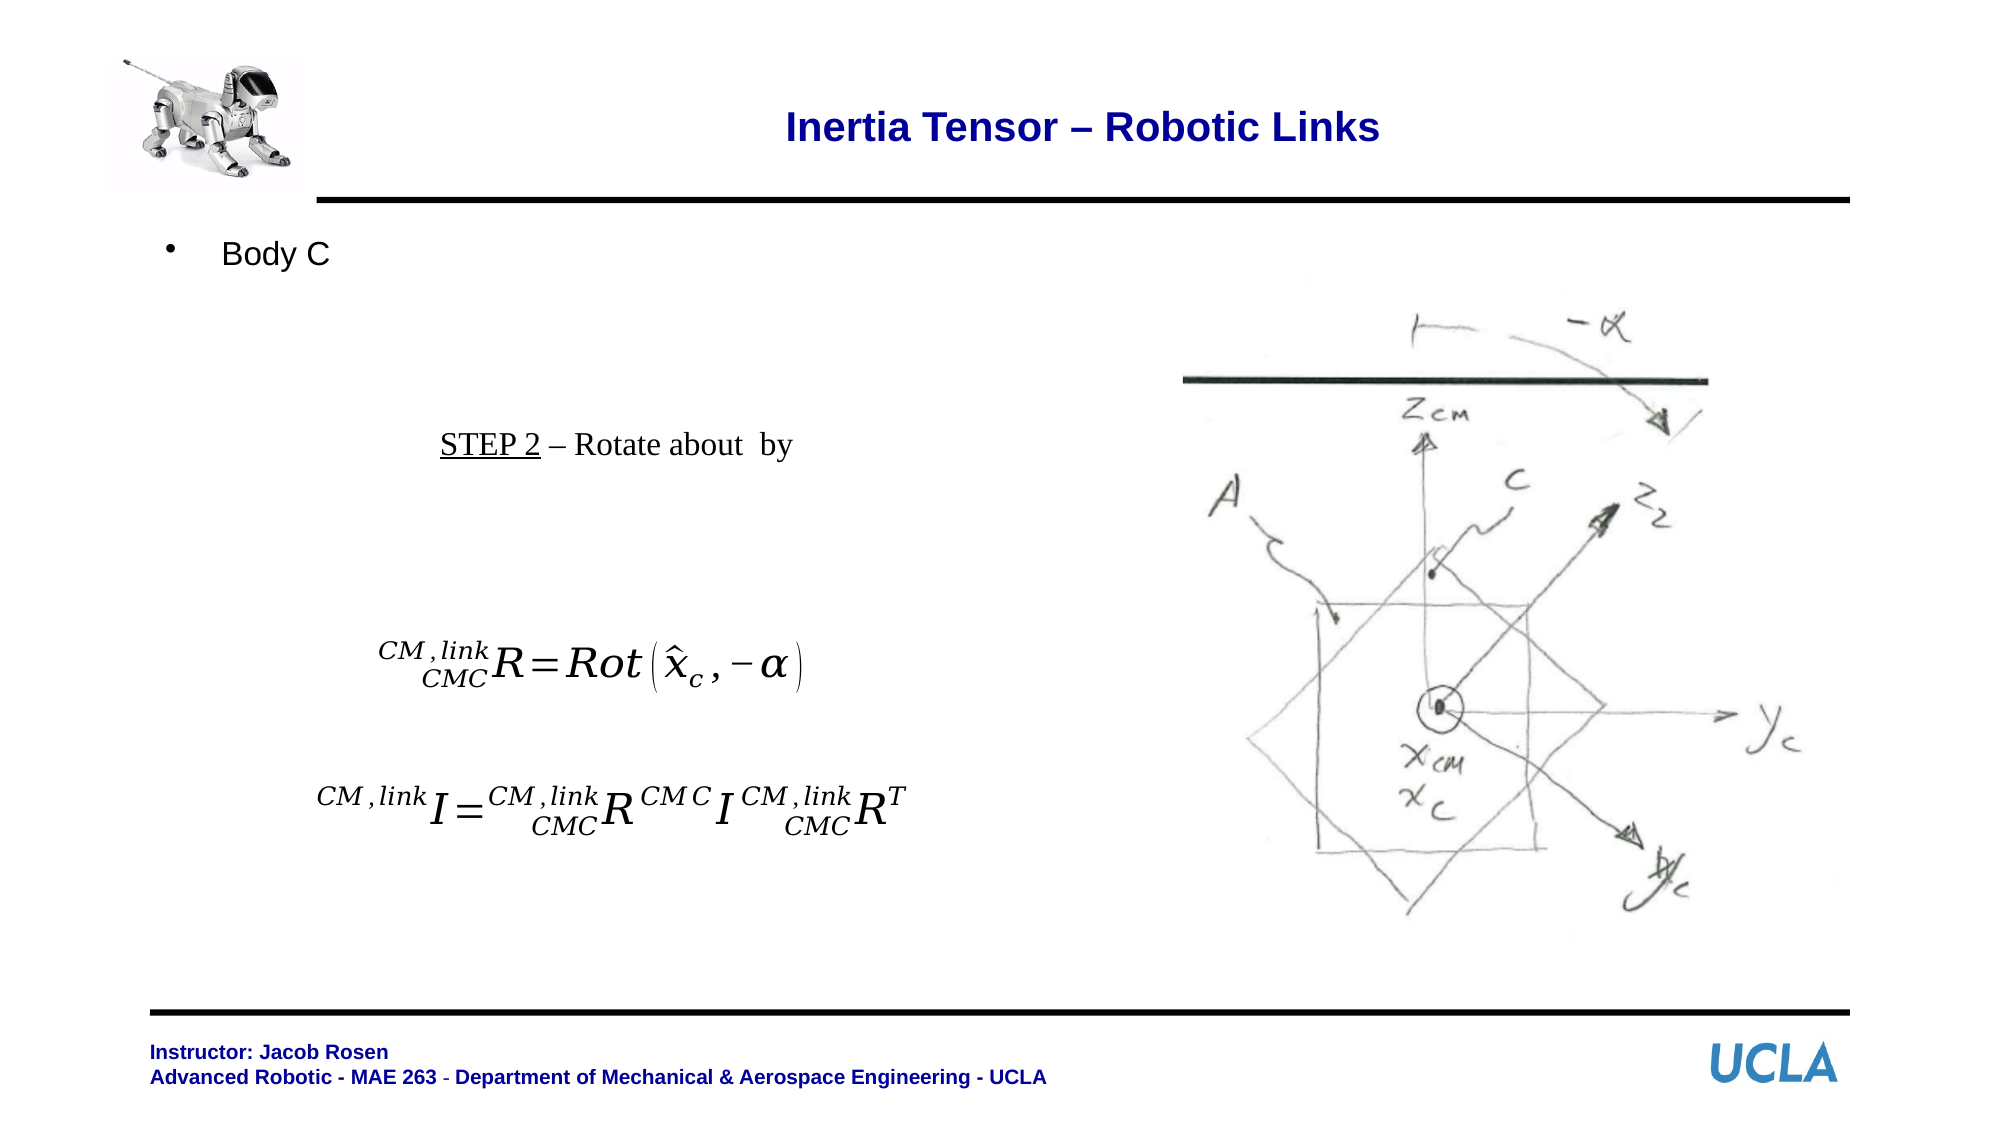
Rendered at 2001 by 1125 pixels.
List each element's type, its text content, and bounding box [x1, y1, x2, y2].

picture [1688, 1021, 1860, 1103]
picture [107, 59, 306, 194]
picture [1182, 279, 1842, 946]
list Body C [150, 224, 1850, 1000]
title Inertia Tensor – Robotic Links [316, 62, 1850, 188]
text_box Instructor: Jacob Rosen Advanced Robotic - MAE 263 - Department of Mechanical & Aerospace Engineering - UCLA [135, 1030, 1248, 1094]
